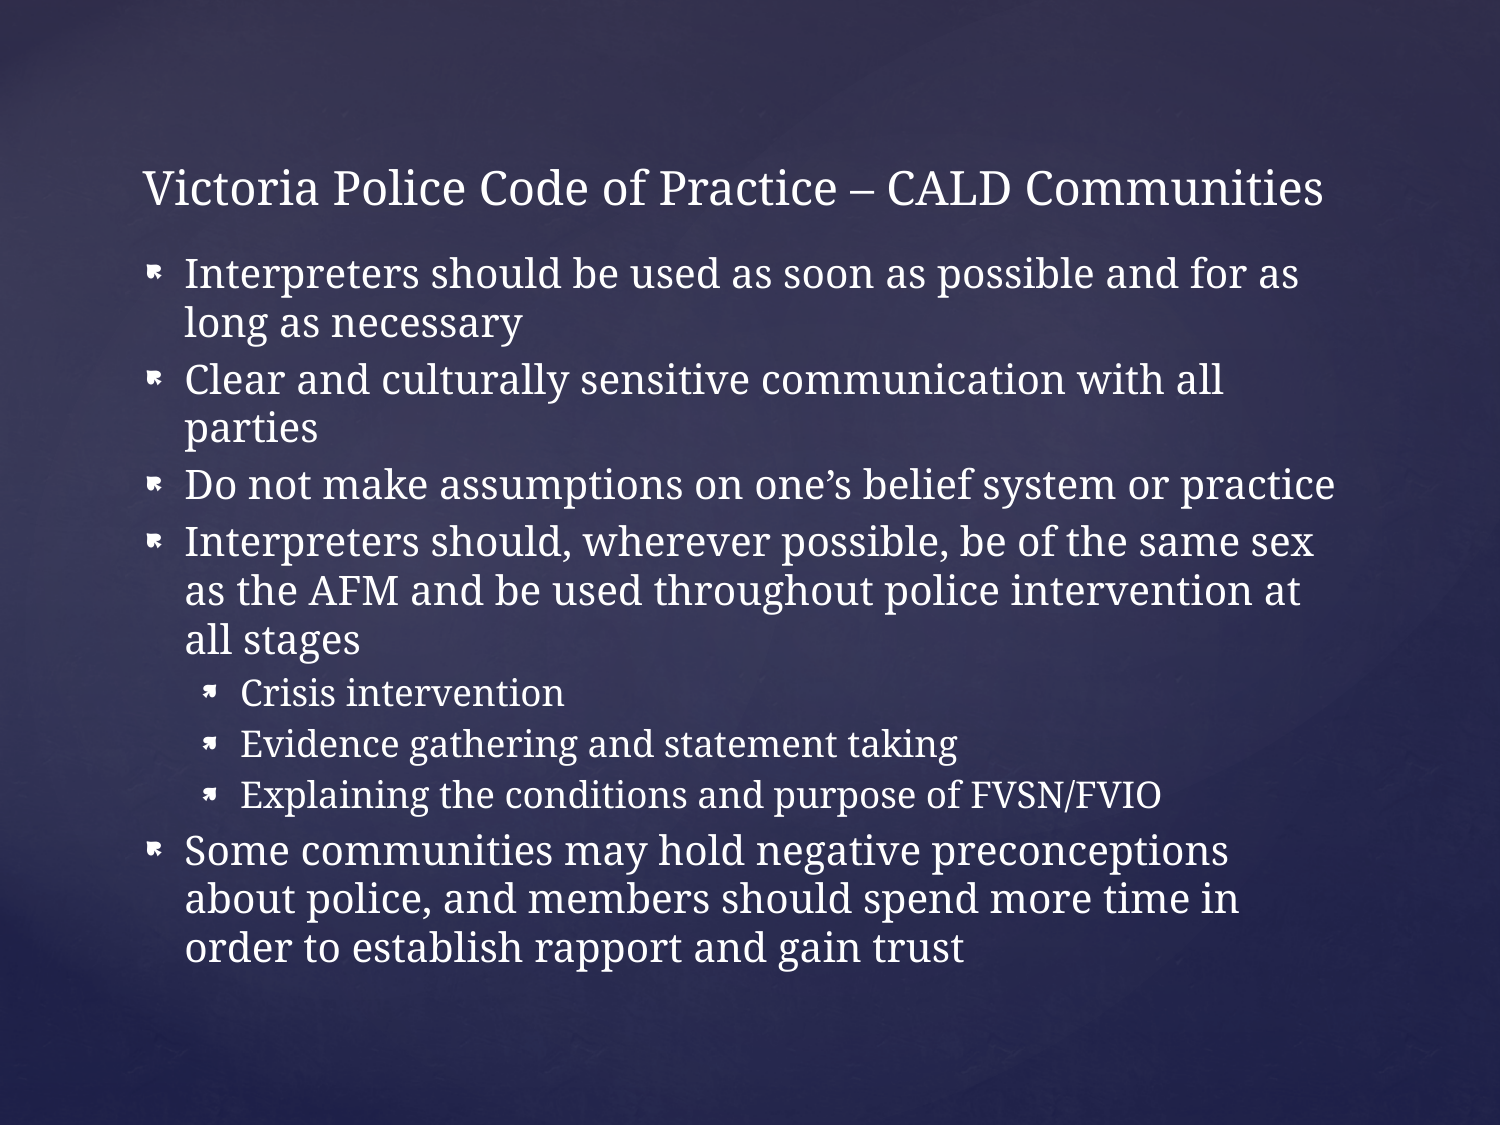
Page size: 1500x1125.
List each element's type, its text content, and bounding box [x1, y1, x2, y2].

list Interpreters should be used as soon as possible and for as long as necessary Clear and culturally sensitive communication with all parties Do not make assumptions on one’s belief system or practice Interpreters should, wherever possible, be of the same sex as the AFM and be used throughout police intervention at all stages Crisis intervention Evidence gathering and statement taking Explaining the conditions and purpose of FVSN/FVIO Some communities may hold negative preconceptions about police, and members should spend more time in order to establish rapport and gain trust [127, 222, 1365, 997]
title Victoria Police Code of Practice – CALD Communities [127, 107, 1365, 222]
